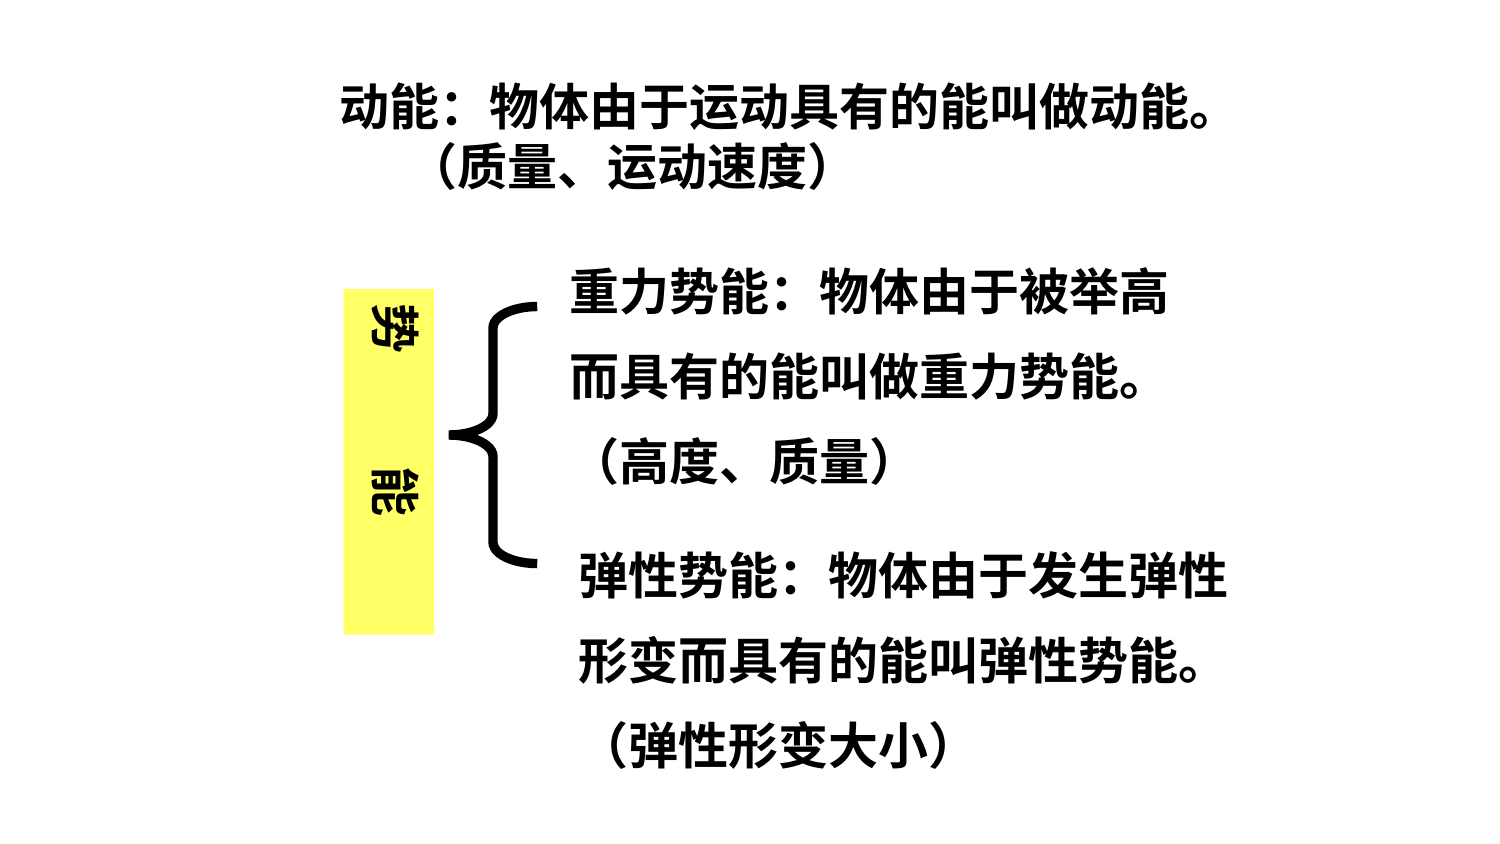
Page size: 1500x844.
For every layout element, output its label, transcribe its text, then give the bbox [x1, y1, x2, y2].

text_box 势 能 [343, 289, 434, 635]
text_box [448, 306, 538, 564]
text_box 动能：物体由于运动具有的能叫做动能。 （质量、运动速度） [324, 67, 1229, 203]
text_box 重力势能：物体由于被举高 而具有的能叫做重力势能。 （高度、质量） [555, 253, 1472, 499]
text_box 弹性势能：物体由于发生弹性 形变而具有的能叫弹性势能。 （弹性形变大小） [563, 537, 1415, 782]
